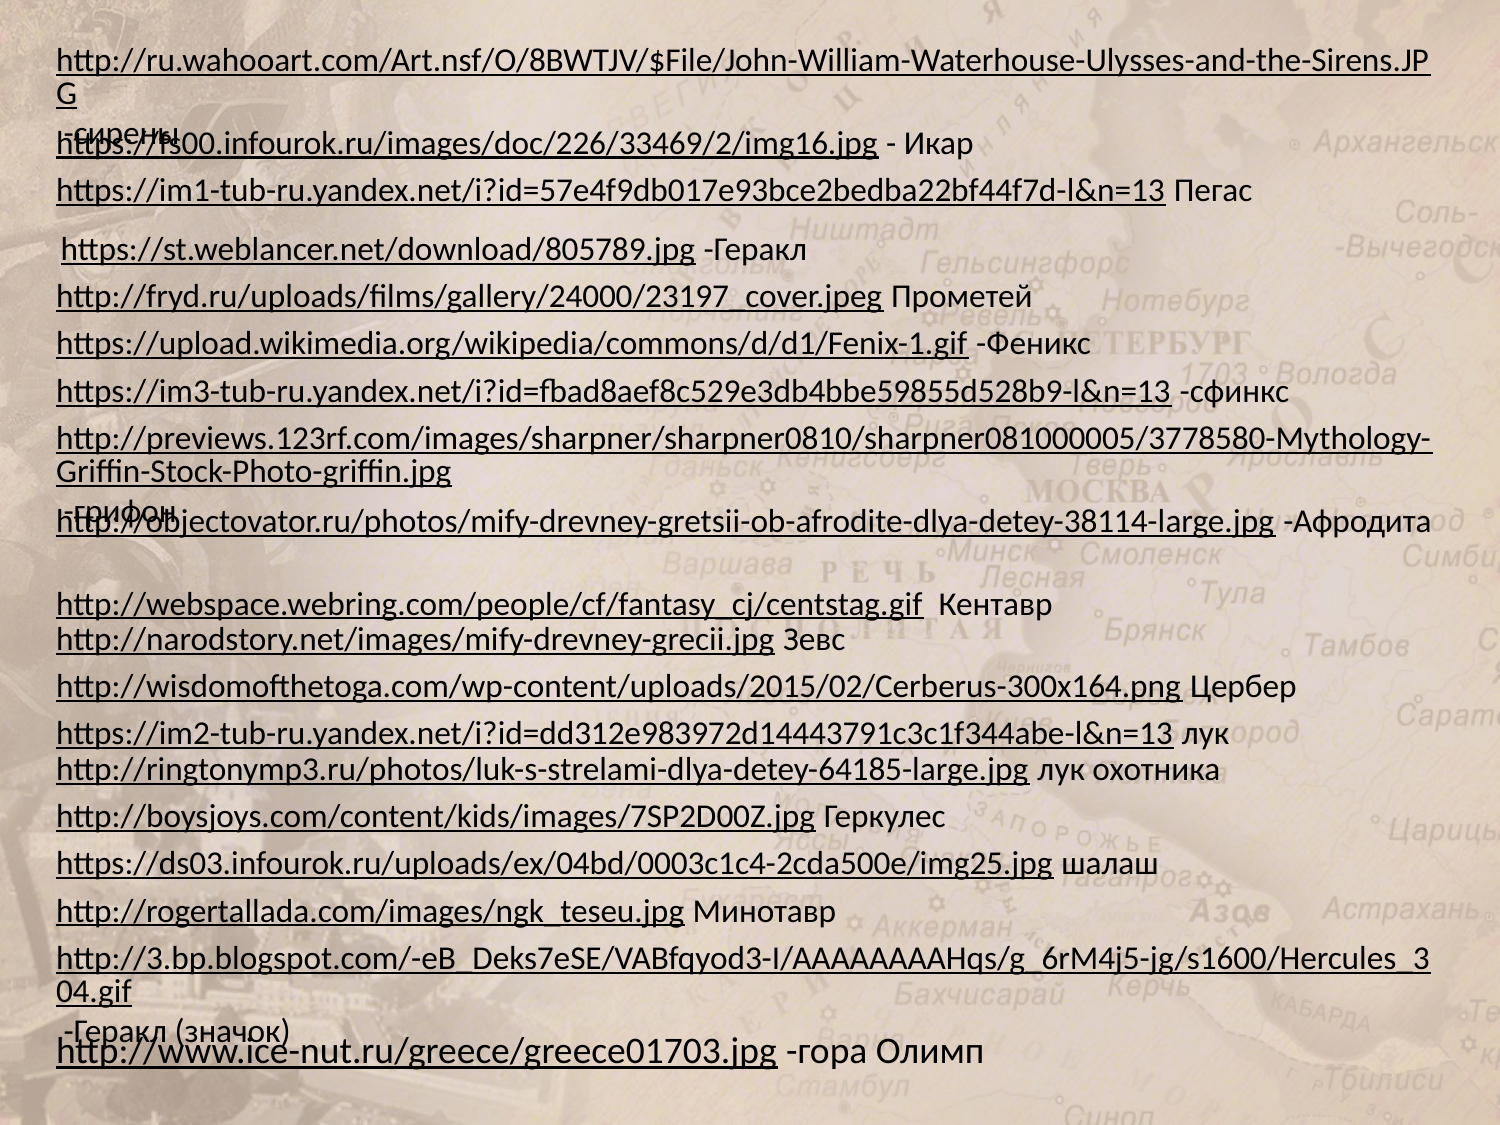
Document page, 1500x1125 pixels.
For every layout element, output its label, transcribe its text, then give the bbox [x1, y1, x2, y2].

text_box https://im2-tub-ru.yandex.net/i?id=dd312e983972d14443791c3c1f344abe-l&n=13 лук [41, 704, 1447, 739]
text_box http://objectovator.ru/photos/mify-drevney-gretsii-ob-afrodite-dlya-detey-38114-large.jpg -Афродита [41, 491, 1447, 547]
text_box http://webspace.webring.com/people/cf/fantasy_cj/centstag.gif Кентавр [41, 574, 1447, 609]
text_box http://ringtonymp3.ru/photos/luk-s-strelami-dlya-detey-64185-large.jpg лук охотника [41, 739, 1447, 786]
text_box https://fs00.infourok.ru/images/doc/226/33469/2/img16.jpg - Икар [41, 113, 1447, 160]
text_box https://ds03.infourok.ru/uploads/ex/04bd/0003c1c4-2cda500e/img25.jpg шалаш [41, 834, 1447, 881]
text_box https://st.weblancer.net/download/805789.jpg -Геракл [45, 219, 823, 267]
text_box http://wisdomofthetoga.com/wp-content/uploads/2015/02/Cerberus-300x164.png Цербер [41, 656, 1447, 704]
text_box http://ru.wahooart.com/Art.nsf/O/8BWTJV/$File/John-William-Waterhouse-Ulysses-and-the-Sirens.JPG -сирены [41, 30, 1459, 126]
picture [0, 0, 1500, 1125]
text_box http://fryd.ru/uploads/films/gallery/24000/23197_cover.jpeg Прометей [41, 267, 1459, 322]
text_box http://rogertallada.com/images/ngk_teseu.jpg Минотавр [41, 881, 1447, 928]
text_box http://narodstory.net/images/mify-drevney-grecii.jpg Зевс [41, 609, 1459, 665]
text_box http://previews.123rf.com/images/sharpner/sharpner0810/sharpner081000005/3778580-Mythology-Griffin-Stock-Photo-griffin.jpg -грифон [41, 408, 1459, 504]
text_box http://boysjoys.com/content/kids/images/7SP2D00Z.jpg Геркулес [41, 786, 1471, 842]
text_box http://3.bp.blogspot.com/-eB_Deks7eSE/VABfqyod3-I/AAAAAAAAHqs/g_6rM4j5-jg/s1600/Hercules_304.gif -Геракл (значок) [41, 928, 1447, 1018]
text_box https://im1-tub-ru.yandex.net/i?id=57e4f9db017e93bce2bedba22bf44f7d-l&n=13 Пегас [41, 160, 1471, 216]
text_box https://upload.wikimedia.org/wikipedia/commons/d/d1/Fenix-1.gif -Феникс [41, 314, 1447, 361]
text_box http://www.ice-nut.ru/greece/greece01703.jpg -гора Олимп [41, 1018, 1447, 1079]
text_box https://im3-tub-ru.yandex.net/i?id=fbad8aef8c529e3db4bbe59855d528b9-l&n=13 -сфинкс [41, 361, 1447, 408]
